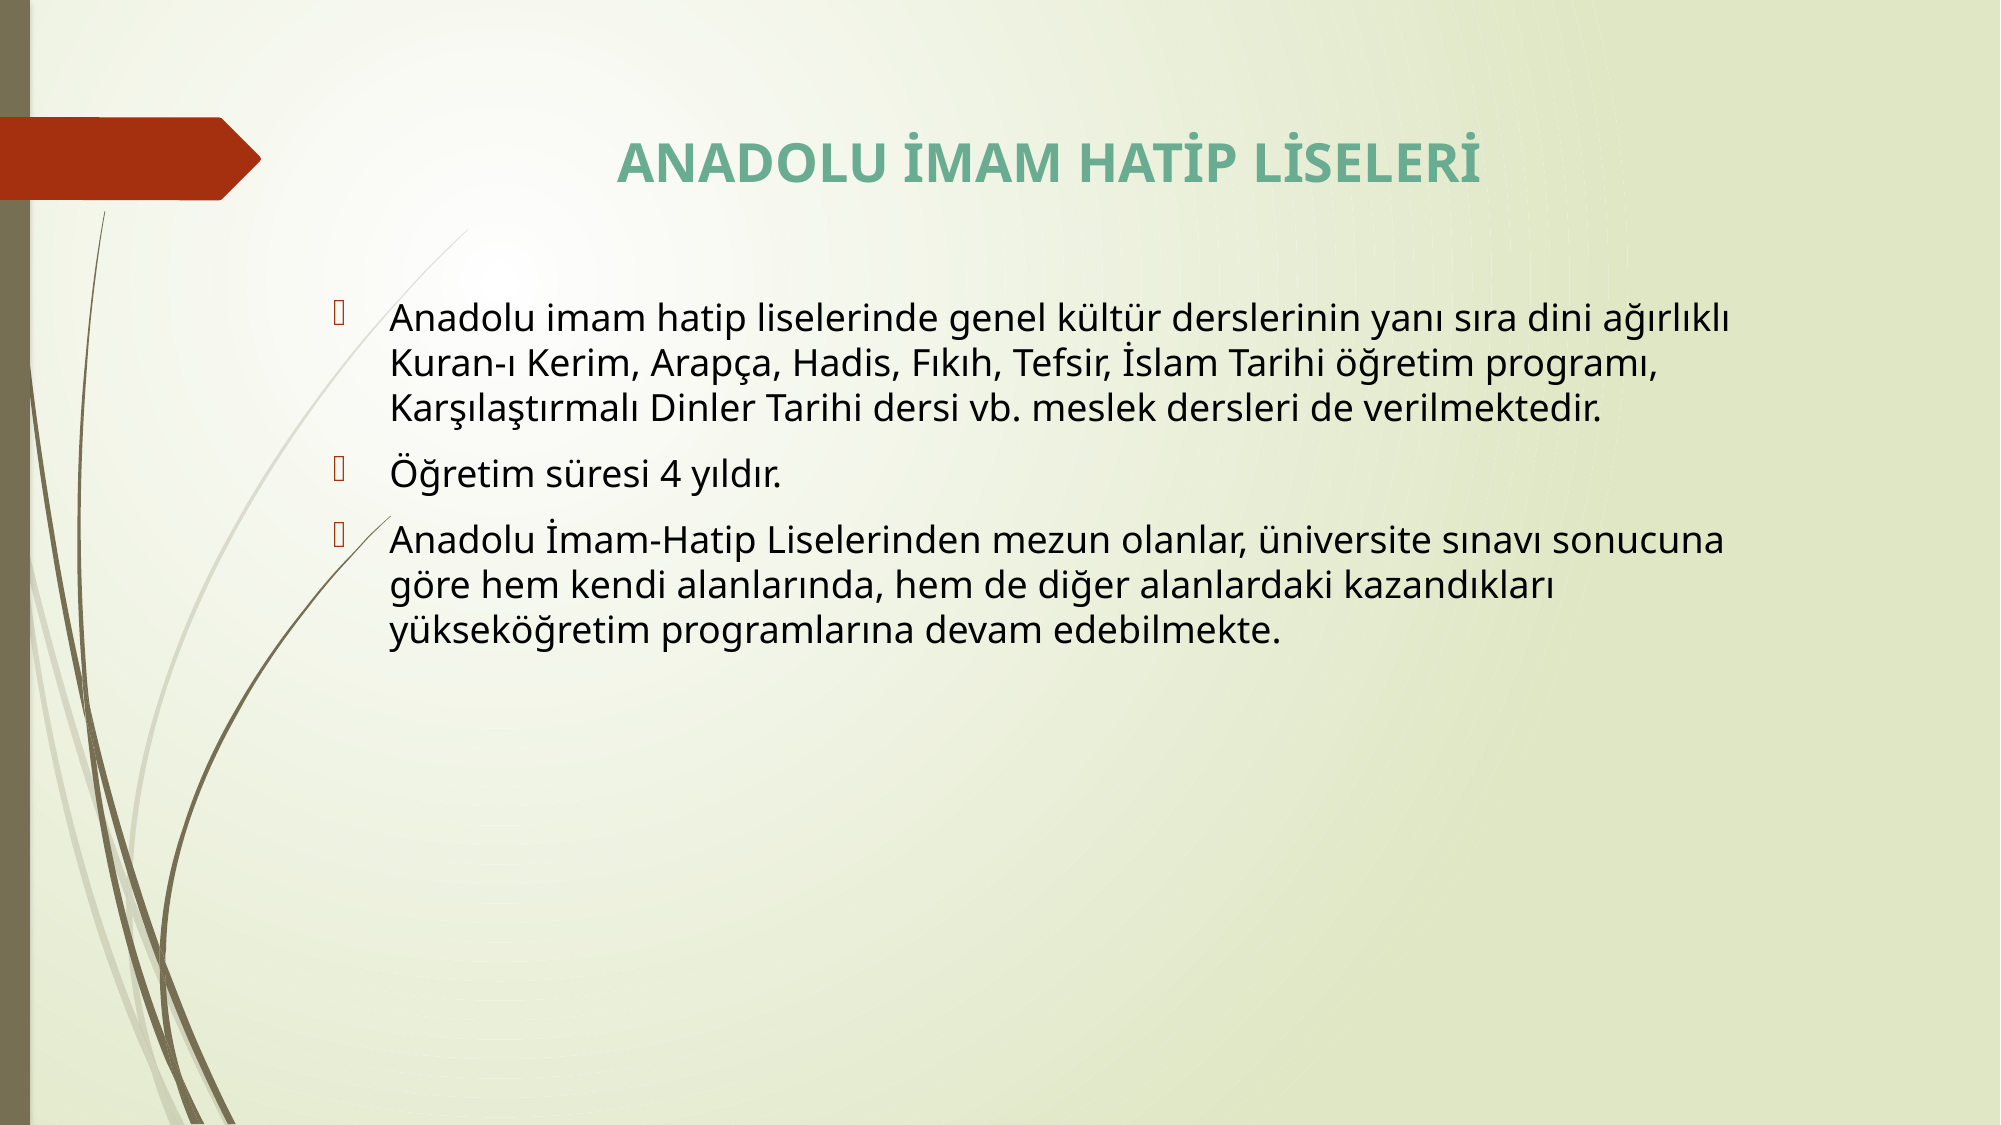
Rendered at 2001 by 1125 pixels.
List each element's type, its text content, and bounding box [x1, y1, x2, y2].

title ANADOLU İMAM HATİP LİSELERİ [318, 56, 1781, 267]
list Anadolu imam hatip liselerinde genel kültür derslerinin yanı sıra dini ağırlıklı Kuran-ı Kerim, Arapça, Hadis, Fıkıh, Tefsir, İslam Tarihi öğretim programı, Karşılaştırmalı Dinler Tarihi dersi vb. meslek dersleri de verilmektedir. Öğretim süresi 4 yıldır. Anadolu İmam-Hatip Liselerinden mezun olanlar, üniversite sınavı sonucuna göre hem kendi alanlarında, hem de diğer alanlardaki kazandıkları yükseköğretim programlarına devam edebilmekte. [318, 286, 1781, 907]
